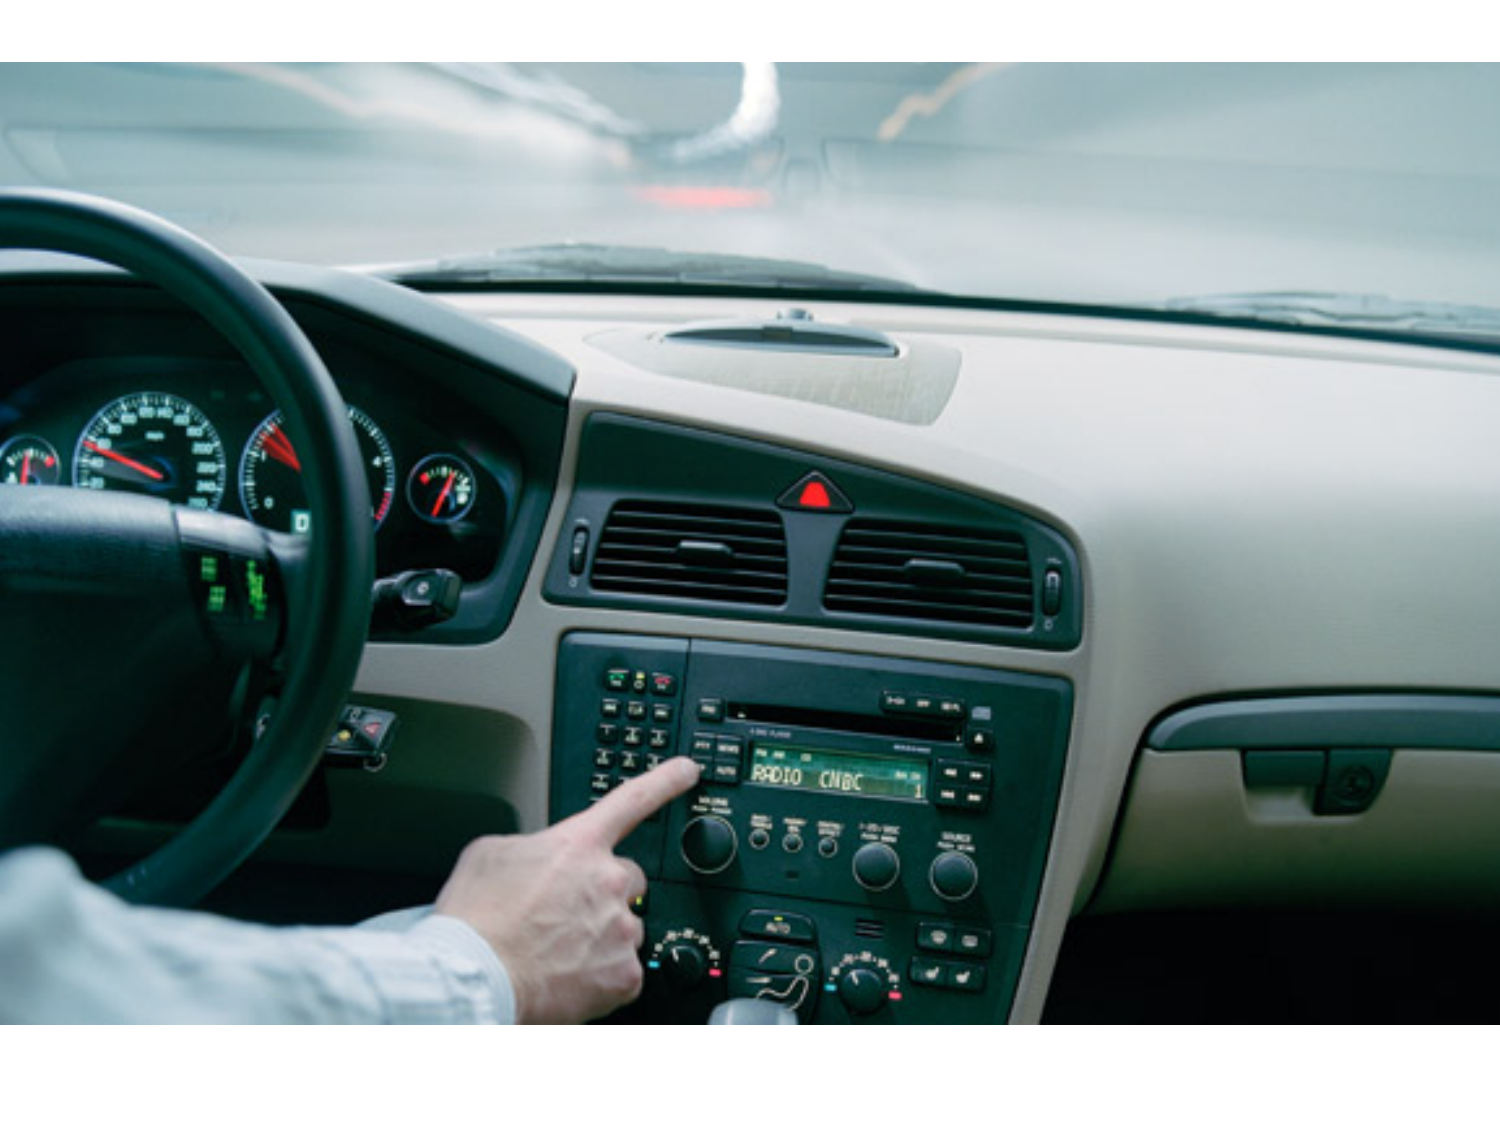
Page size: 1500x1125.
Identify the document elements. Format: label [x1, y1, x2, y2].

list [0, 62, 1500, 1026]
